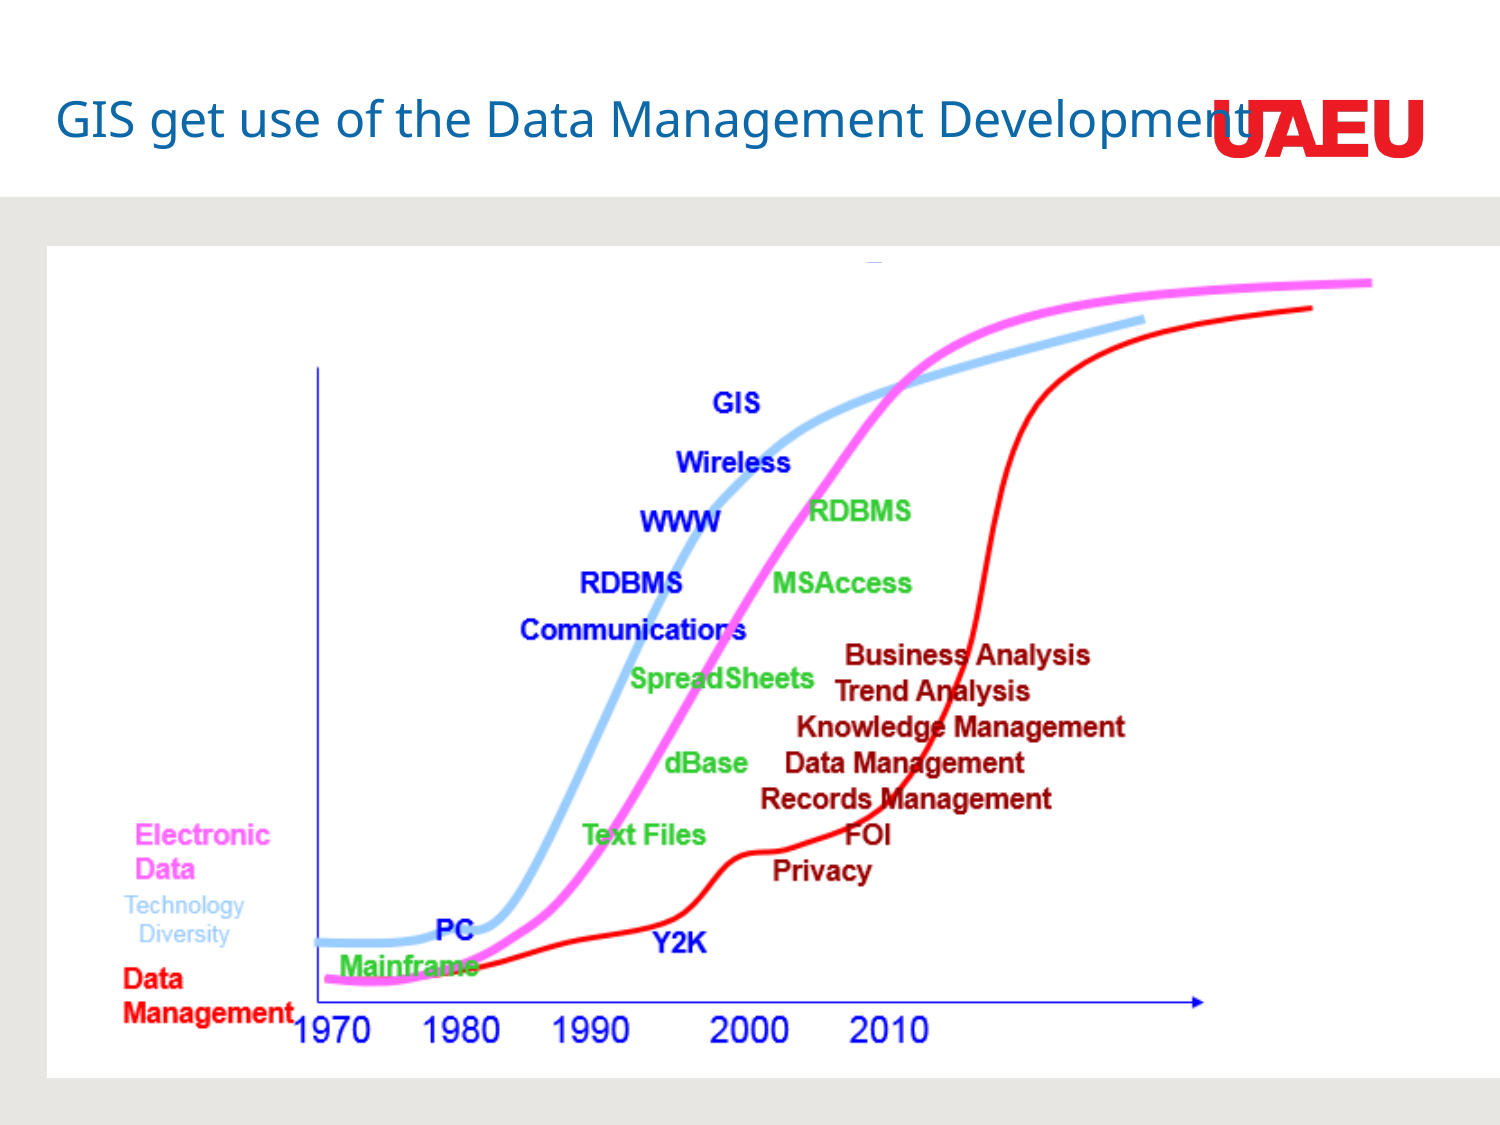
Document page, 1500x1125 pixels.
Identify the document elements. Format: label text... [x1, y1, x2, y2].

title GIS get use of the Data Management Development [40, 42, 1316, 193]
picture [1316, 96, 1425, 159]
picture [99, 262, 1413, 1063]
